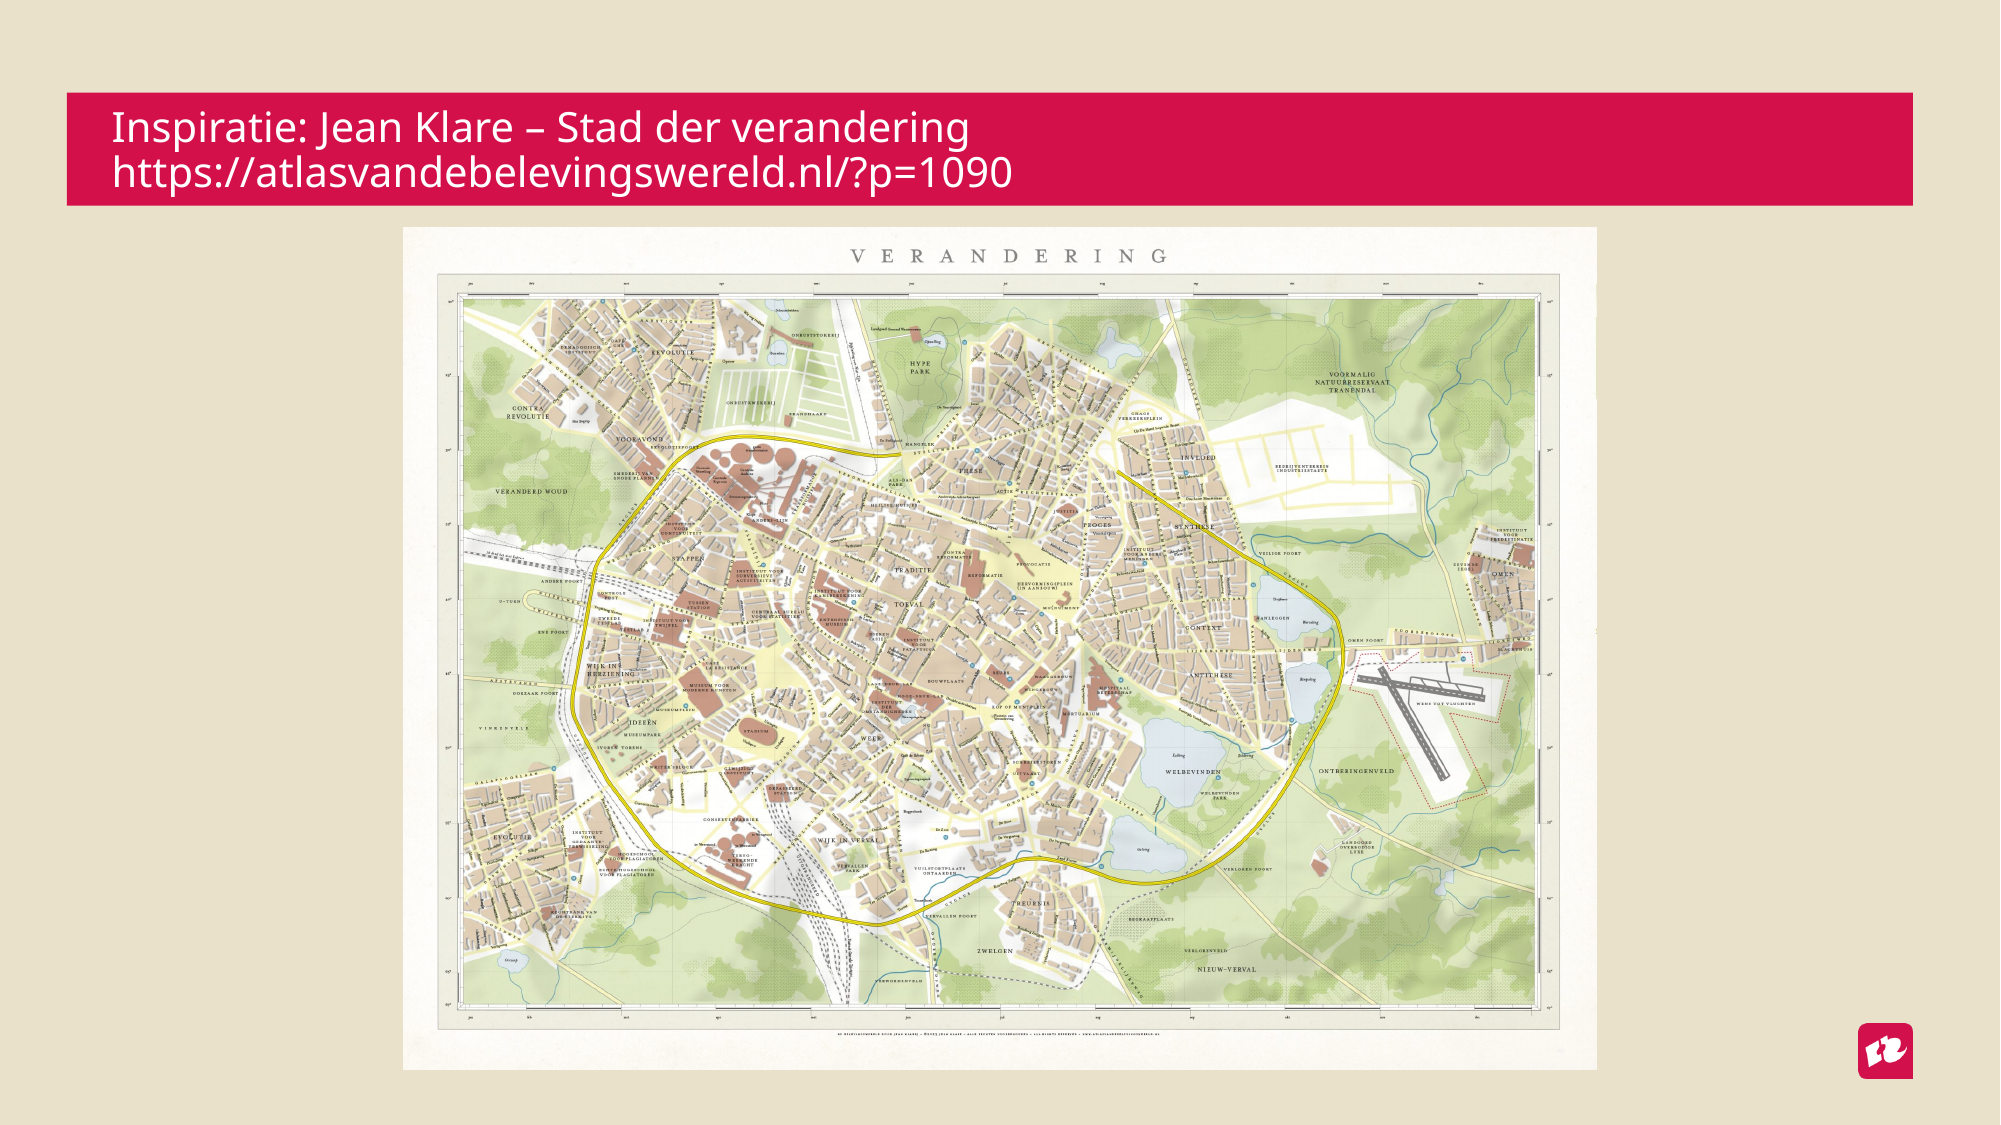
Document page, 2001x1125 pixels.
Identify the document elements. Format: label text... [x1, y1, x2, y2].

title Inspiratie: Jean Klare – Stad der verandering https://atlasvandebelevingswereld.nl/?p=1090 [96, 92, 1822, 211]
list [403, 227, 1597, 1070]
picture [1858, 1023, 1913, 1079]
